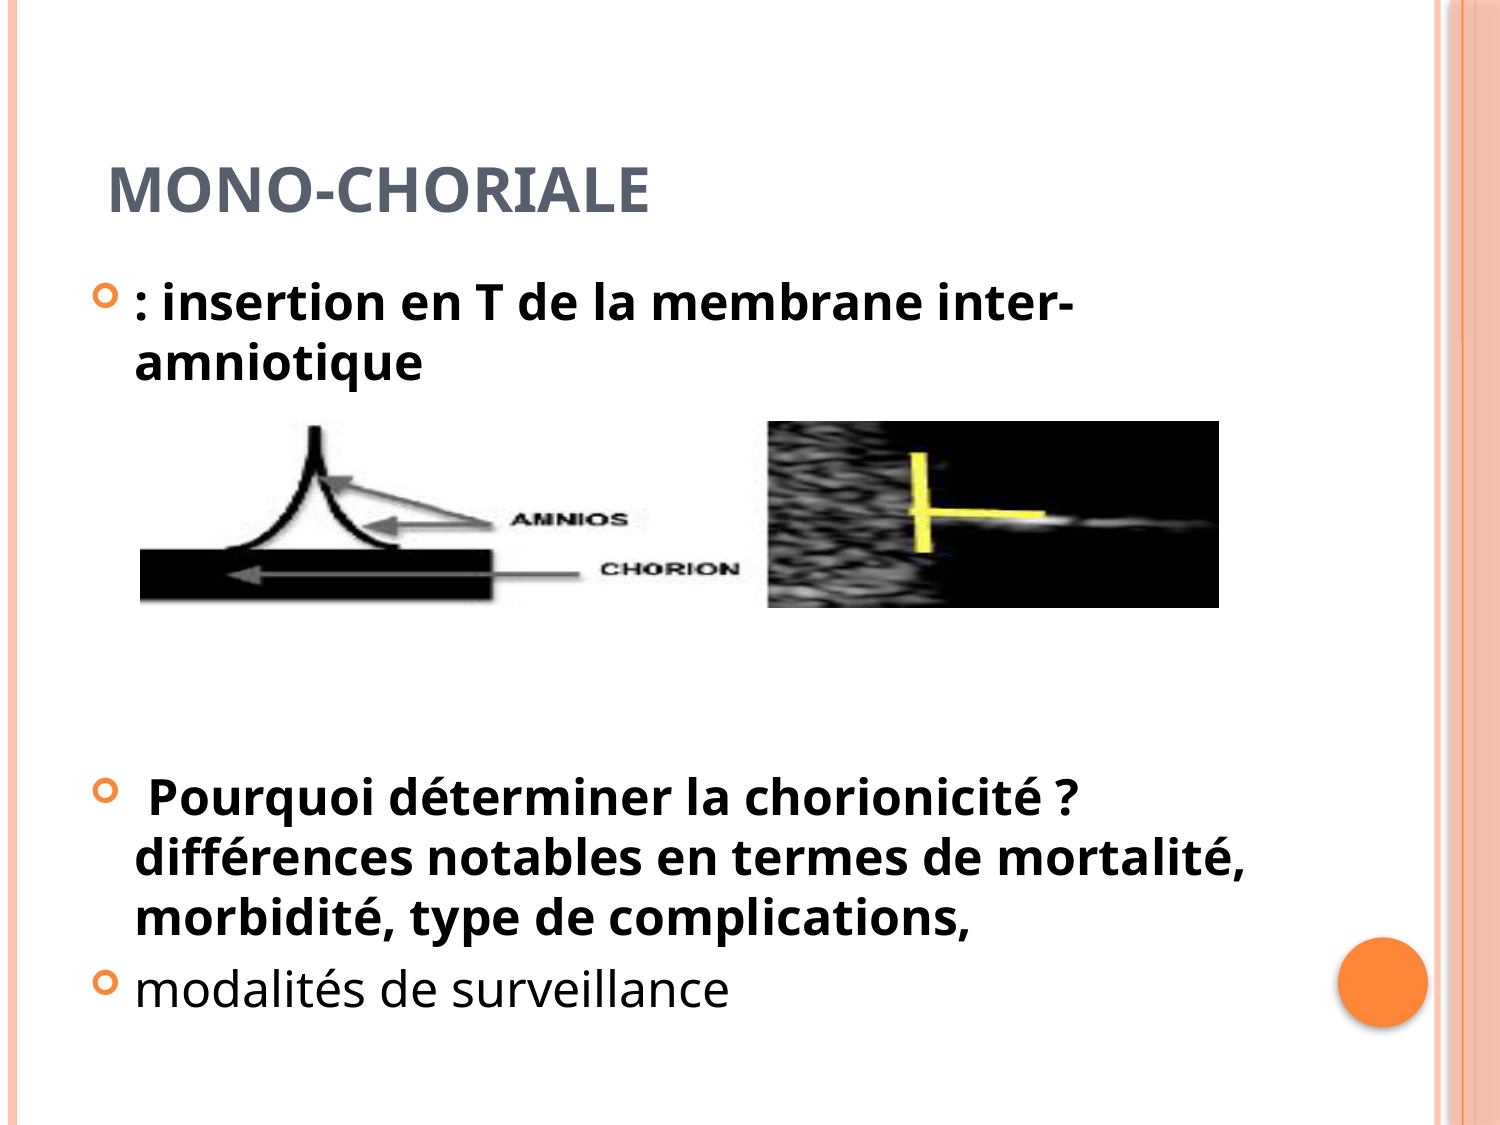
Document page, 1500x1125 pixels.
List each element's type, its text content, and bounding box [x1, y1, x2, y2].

title Mono-choriale [75, 45, 1300, 233]
picture [140, 421, 1220, 609]
list : insertion en T de la membrane inter-amniotique Pourquoi déterminer la chorionicité ? différences notables en termes de mortalité, morbidité, type de complications, modalités de surveillance [75, 262, 1300, 1032]
